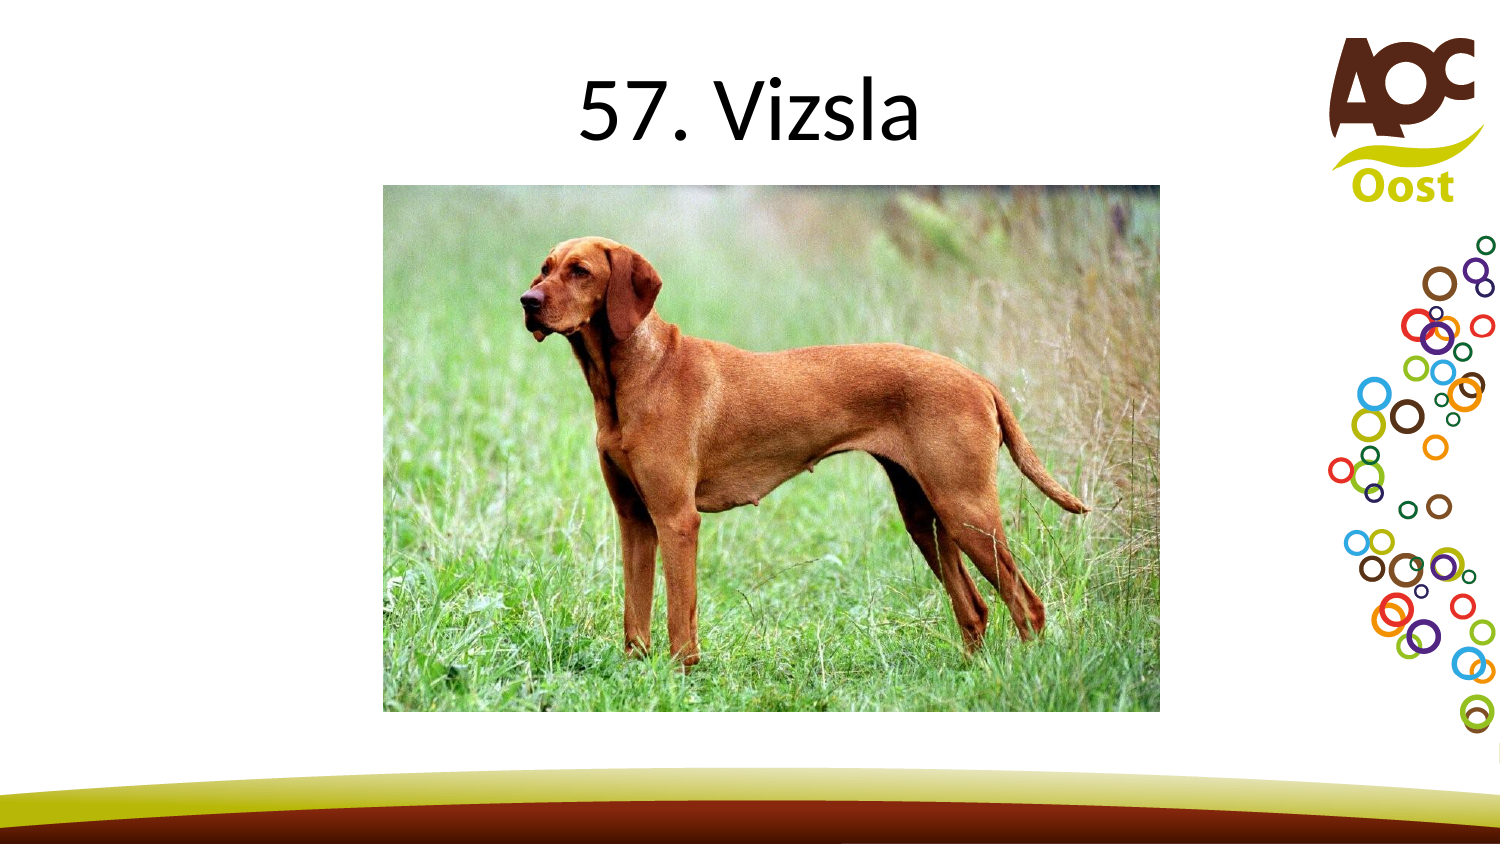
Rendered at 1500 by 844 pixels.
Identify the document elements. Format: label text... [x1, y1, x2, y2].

picture [0, 0, 1500, 844]
title 57. Vizsla [75, 33, 1425, 175]
